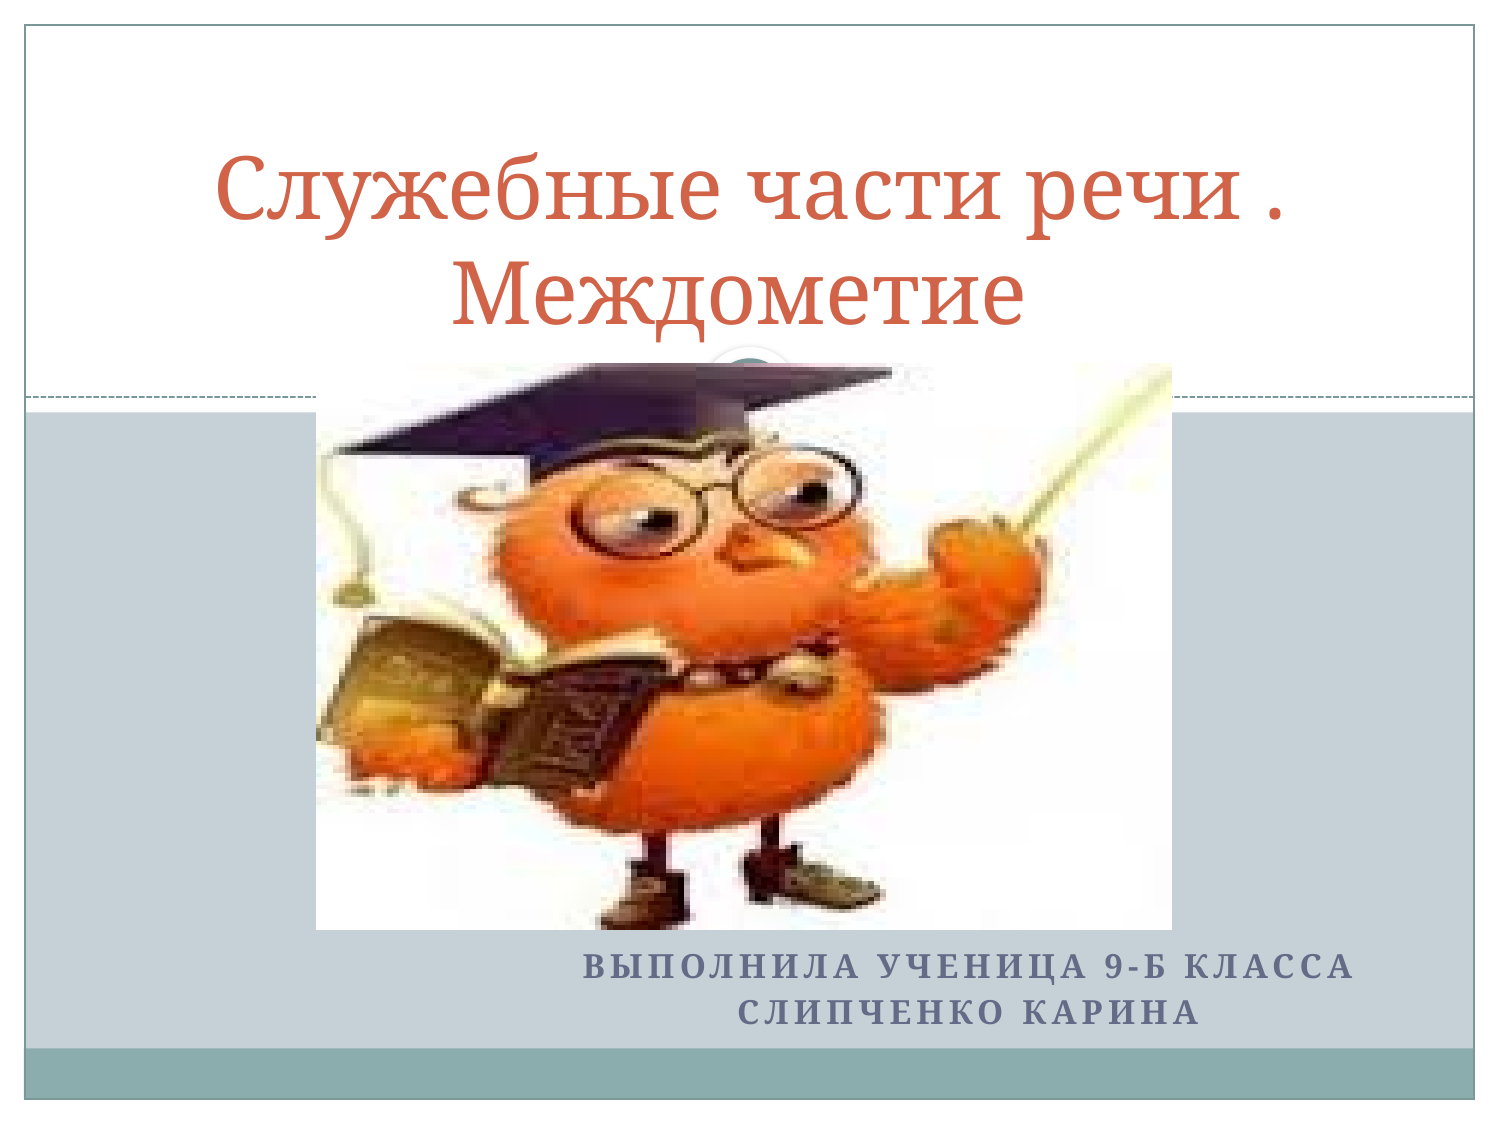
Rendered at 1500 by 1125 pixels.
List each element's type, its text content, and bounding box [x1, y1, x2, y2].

title Служебные части речи . Междометие [112, 62, 1388, 350]
picture [316, 363, 1173, 931]
subtitle Выполнила ученица 9-Б класса Слипченко Карина [450, 937, 1500, 1125]
